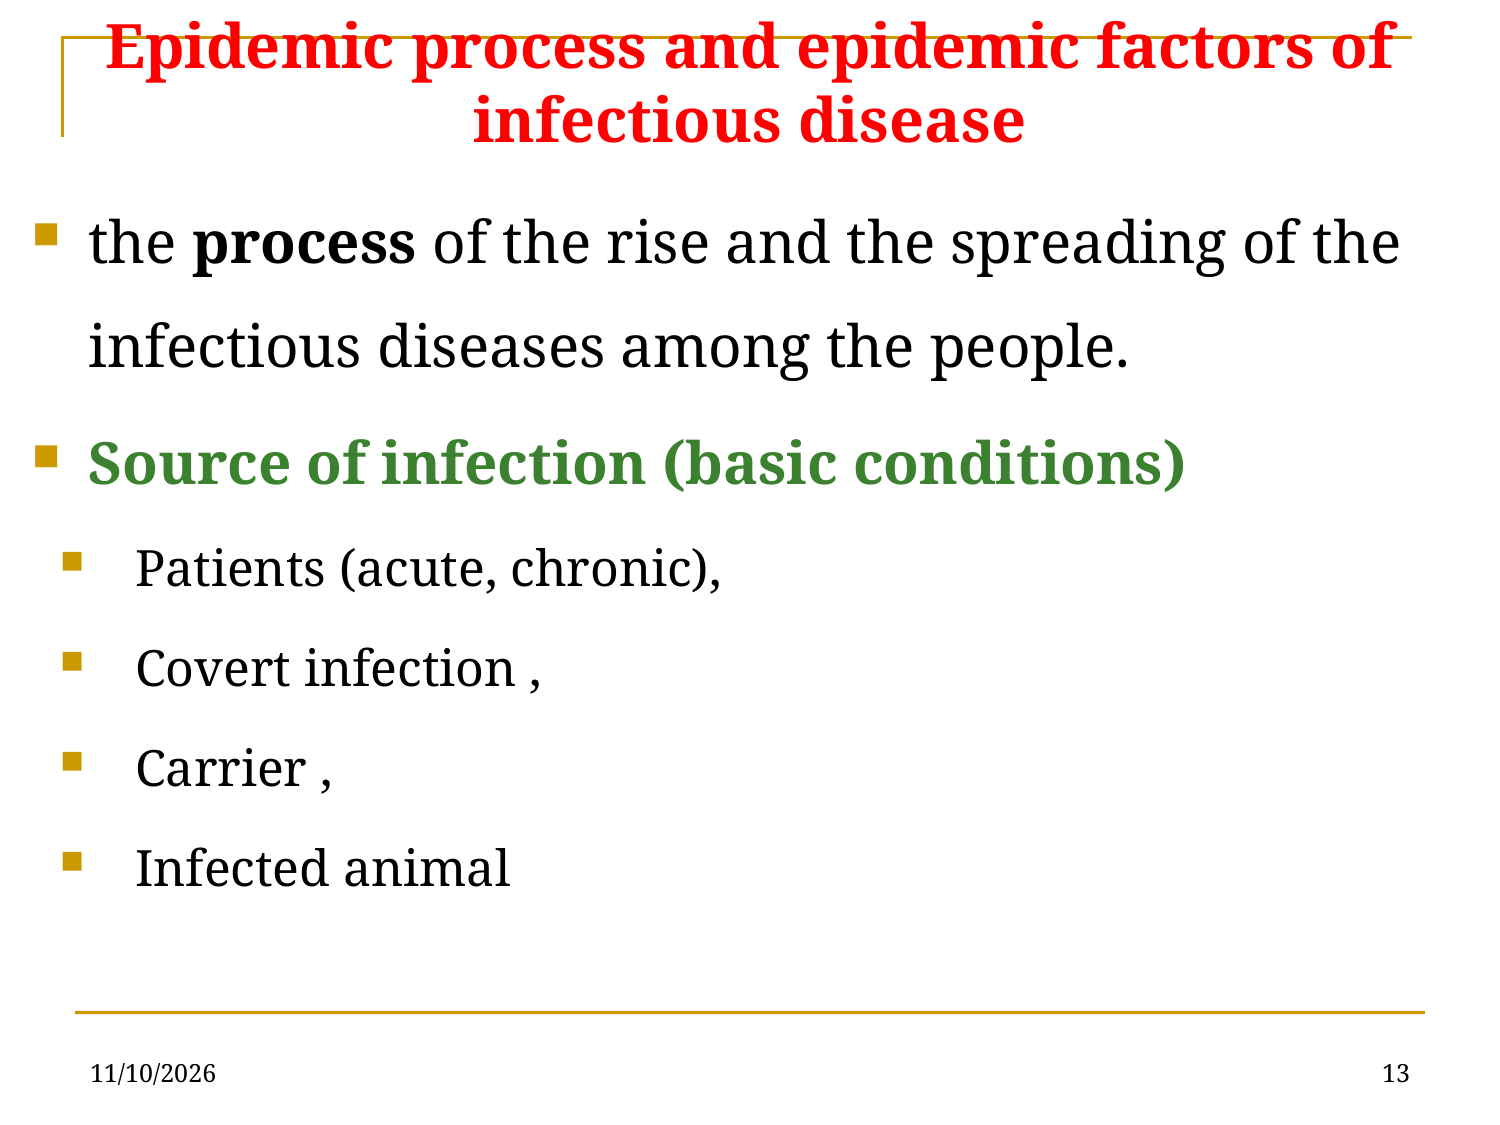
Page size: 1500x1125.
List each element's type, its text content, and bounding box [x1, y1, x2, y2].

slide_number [74, 1023, 426, 1100]
list the process of the rise and the spreading of the infectious diseases among the people. Source of infection (basic conditions) Patients (acute, chronic), Covert infection , Carrier , Infected animal [0, 162, 1500, 1125]
slide_number 13 [1074, 1023, 1426, 1100]
title Epidemic process and epidemic factors of infectious disease [0, 0, 1500, 162]
